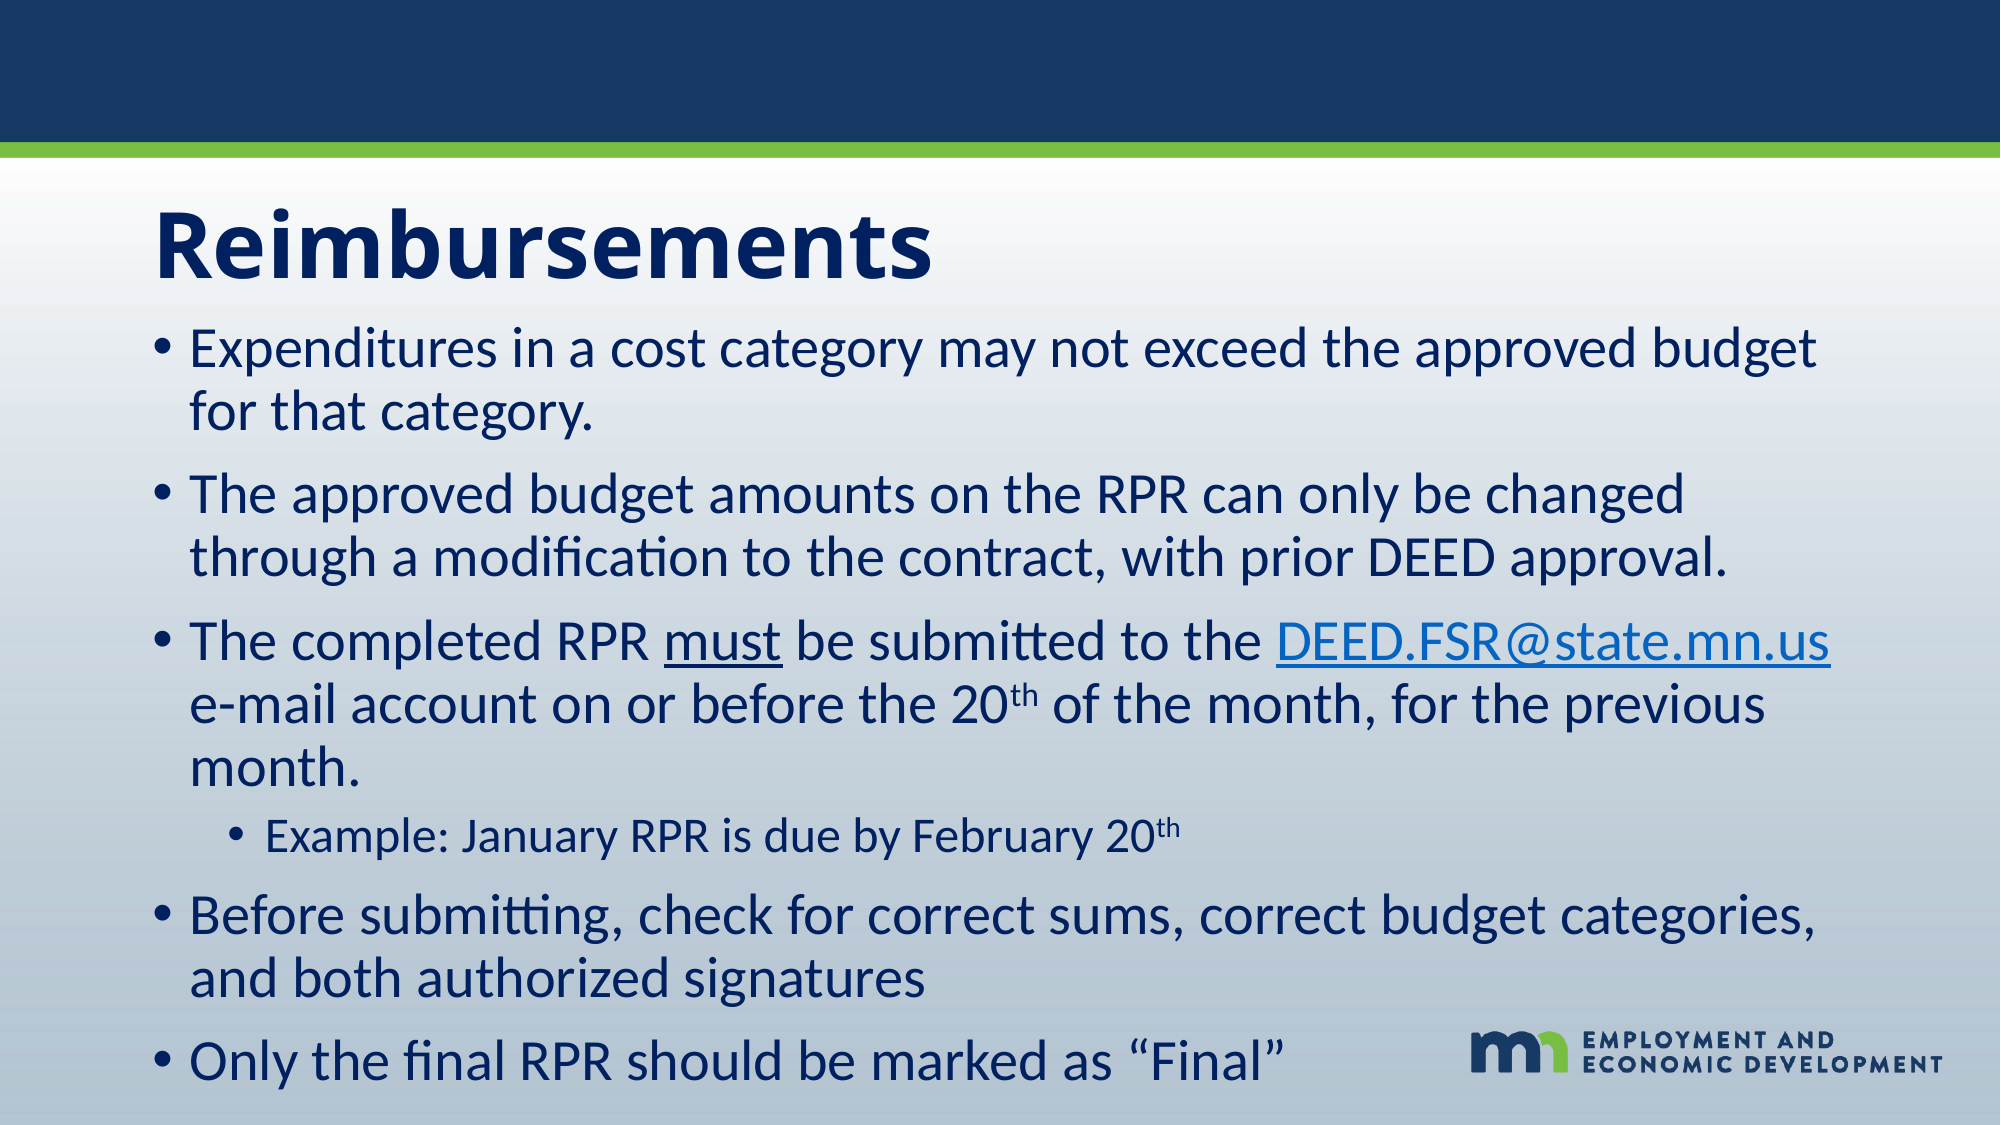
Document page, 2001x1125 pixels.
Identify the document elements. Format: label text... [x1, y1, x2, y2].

list Expenditures in a cost category may not exceed the approved budget for that category. The approved budget amounts on the RPR can only be changed through a modification to the contract, with prior DEED approval. The completed RPR must be submitted to the DEED.FSR@state.mn.us e-mail account on or before the 20th of the month, for the previous month. Example: January RPR is due by February 20th Before submitting, check for correct sums, correct budget categories, and both authorized signatures Only the final RPR should be marked as “Final” [137, 309, 1863, 1103]
title Reimbursements [137, 140, 1863, 309]
picture [0, 0, 2000, 1125]
